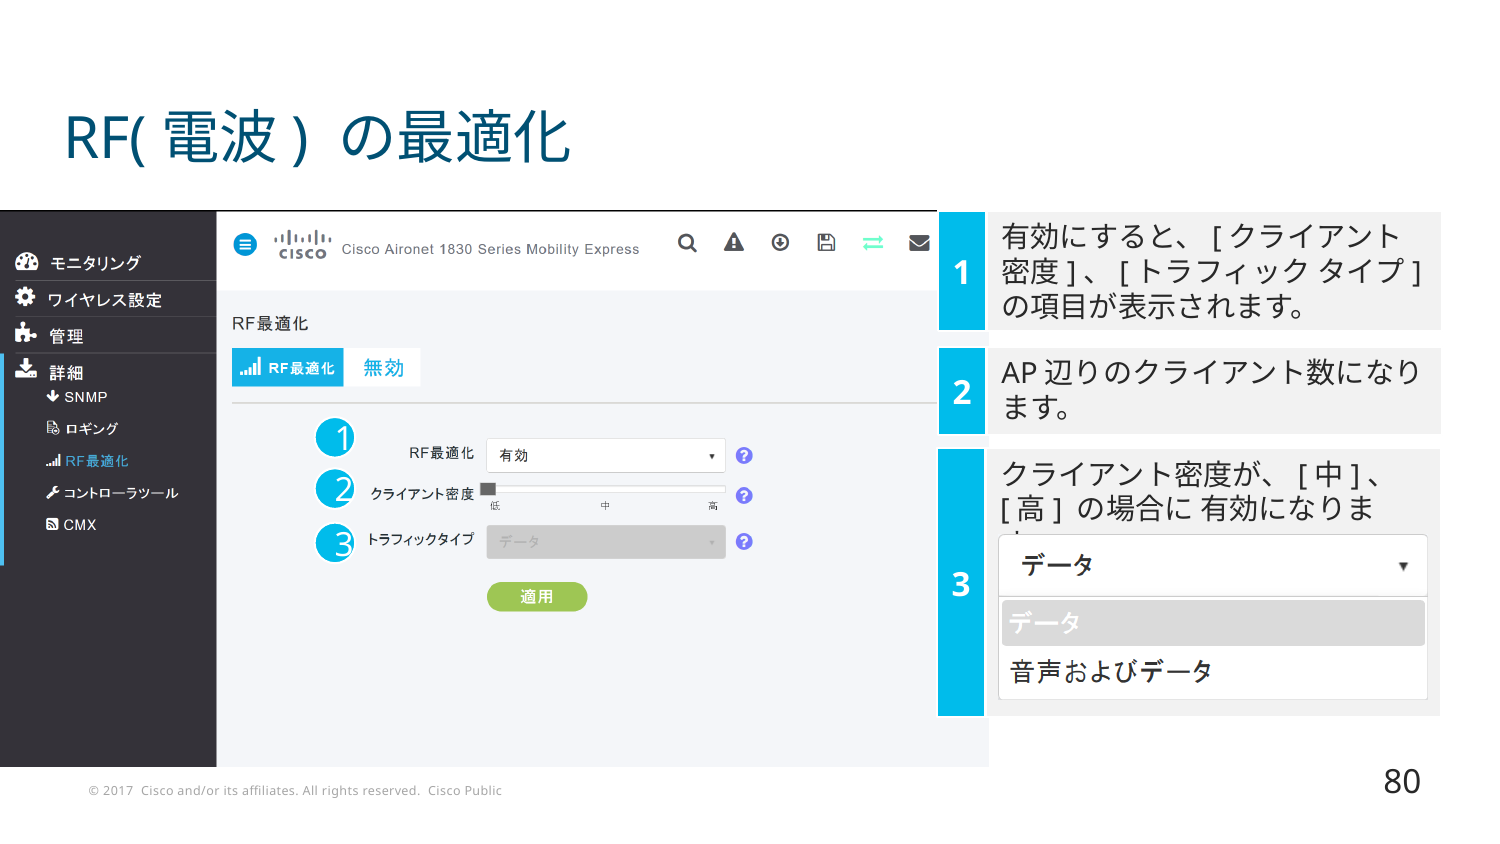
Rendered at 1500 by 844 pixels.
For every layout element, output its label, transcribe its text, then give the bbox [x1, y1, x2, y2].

picture [0, 210, 989, 767]
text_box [936, 448, 1442, 718]
picture [998, 534, 1428, 700]
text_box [937, 210, 1443, 332]
title RF(電波) の最適化 [48, 81, 1418, 202]
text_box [937, 346, 1443, 436]
